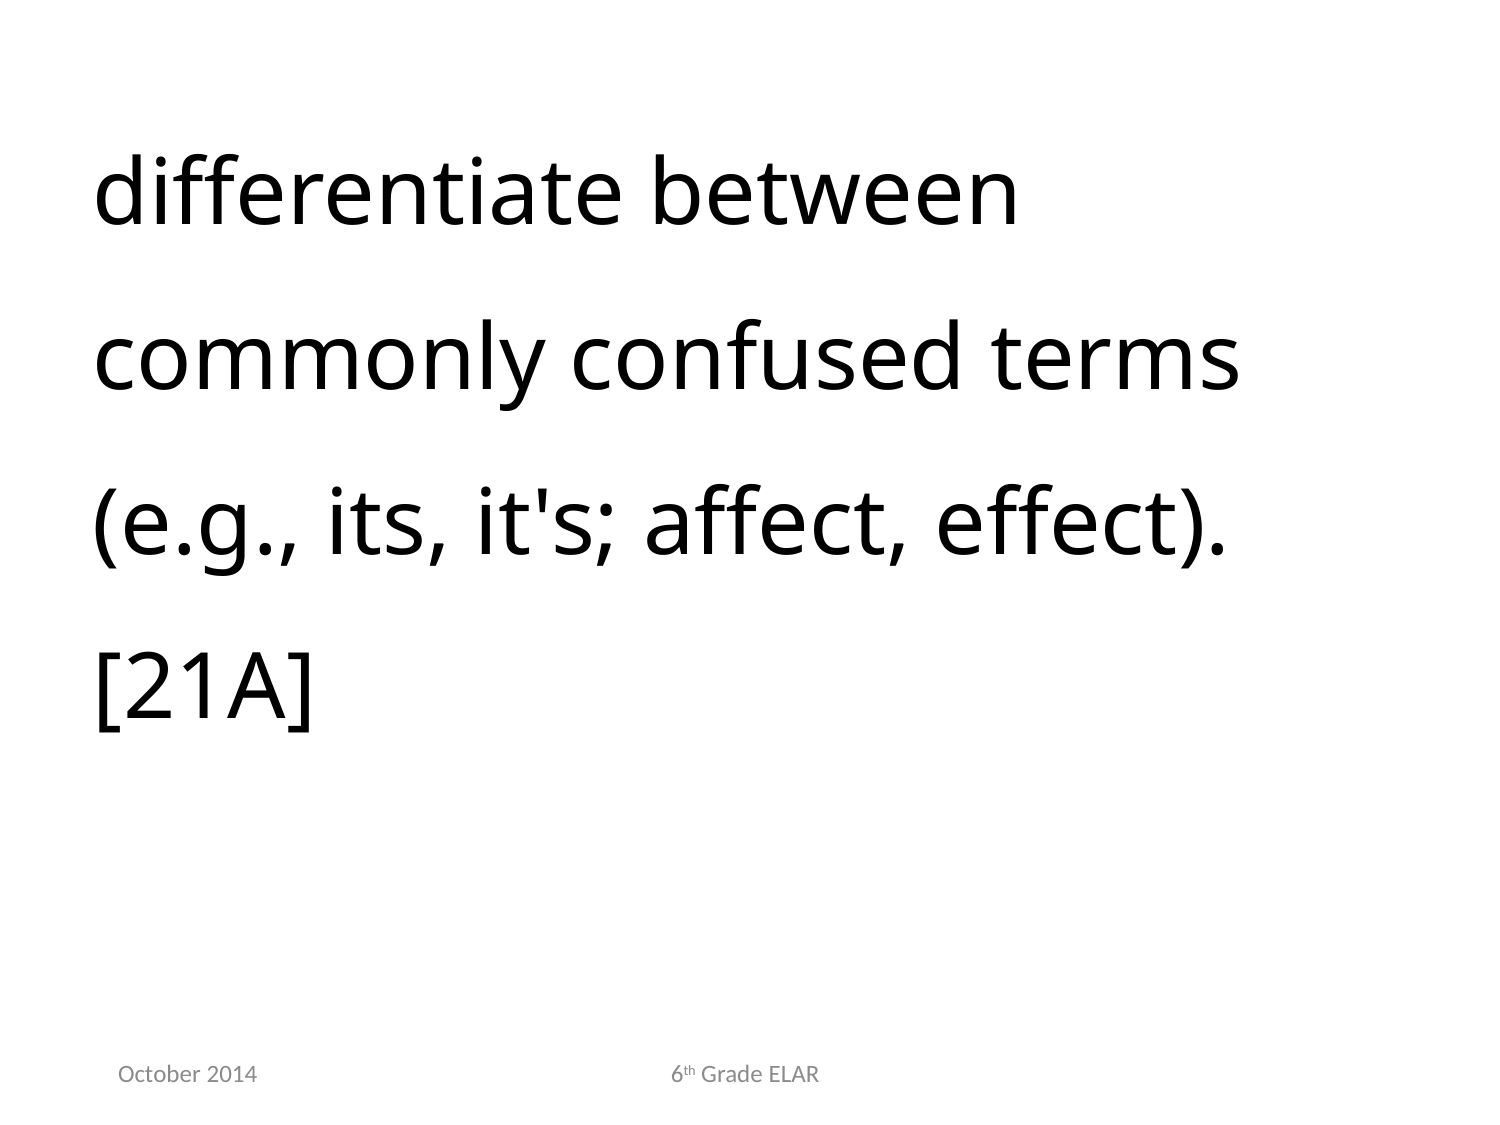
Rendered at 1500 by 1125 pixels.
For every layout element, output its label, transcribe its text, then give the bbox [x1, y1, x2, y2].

footer 6th Grade ELAR [492, 1042, 999, 1103]
subtitle differentiate between commonly confused terms (e.g., its, it's; affect, effect).[21A] [78, 70, 1429, 1014]
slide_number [103, 1042, 441, 1103]
